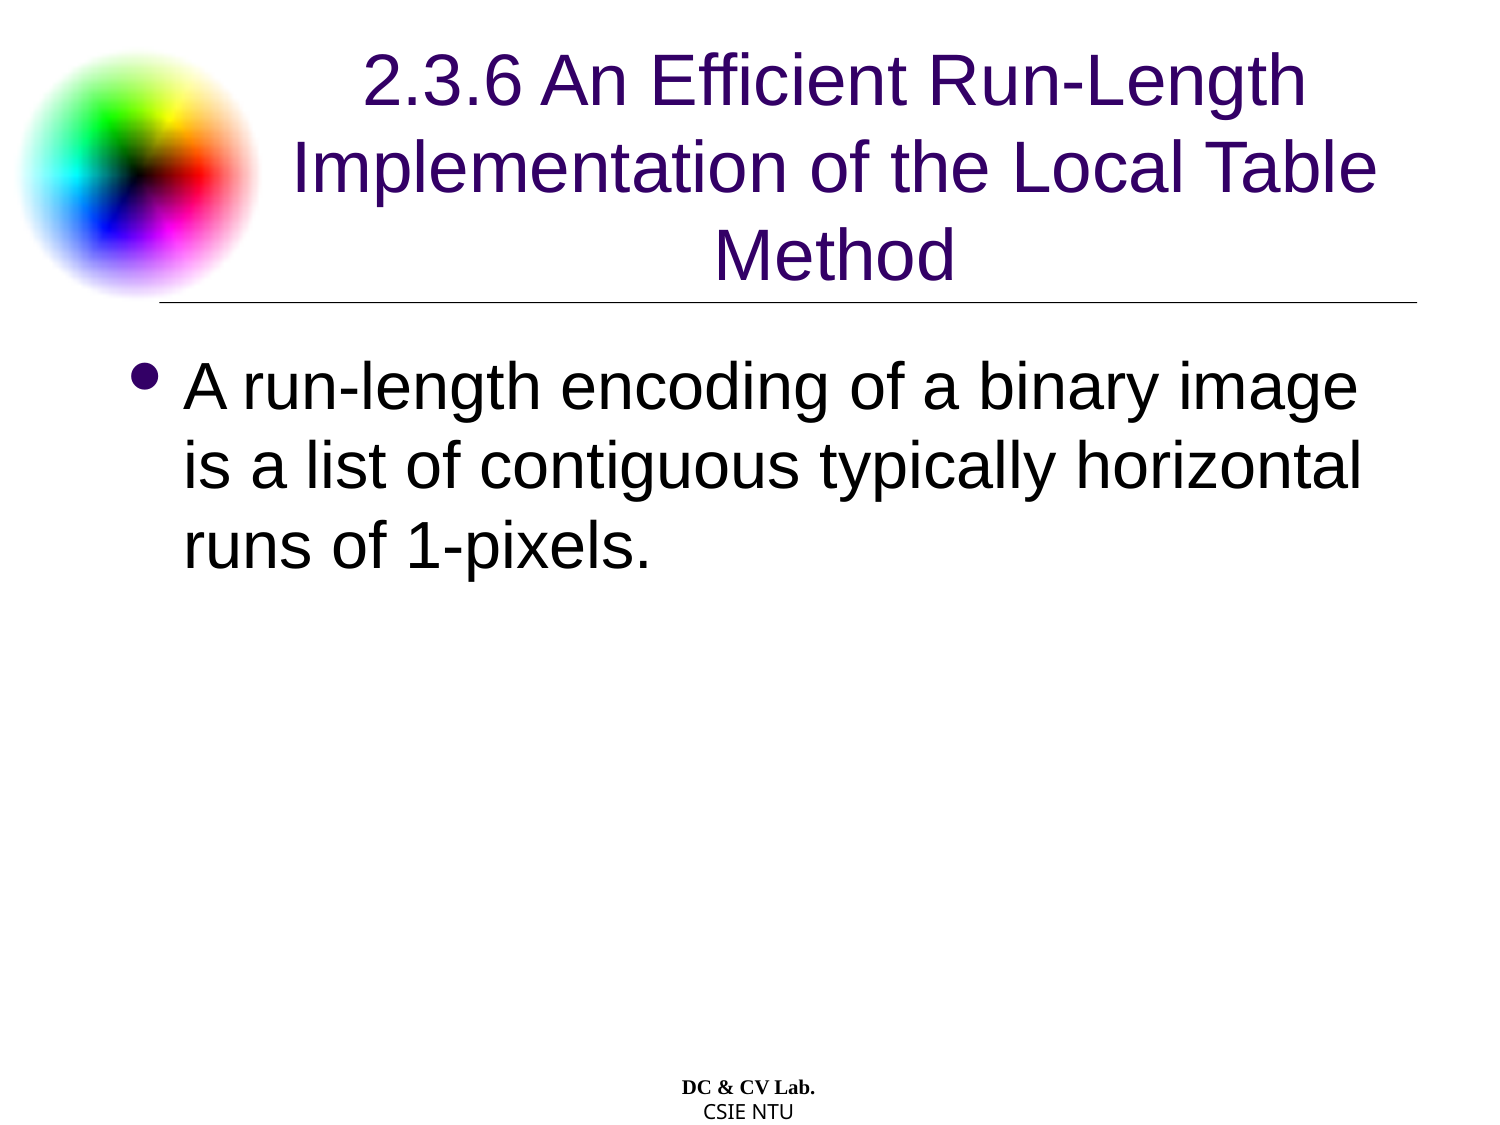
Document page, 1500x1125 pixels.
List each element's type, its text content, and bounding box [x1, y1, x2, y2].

footer DC & CV Lab. CSIE NTU [511, 1066, 987, 1125]
list A run-length encoding of a binary image is a list of contiguous typically horizontal runs of 1-pixels. [112, 334, 1424, 1059]
picture [0, 42, 272, 318]
title 2.3.6 An Efficient Run-Length Implementation of the Local Table Method [171, 90, 1500, 303]
